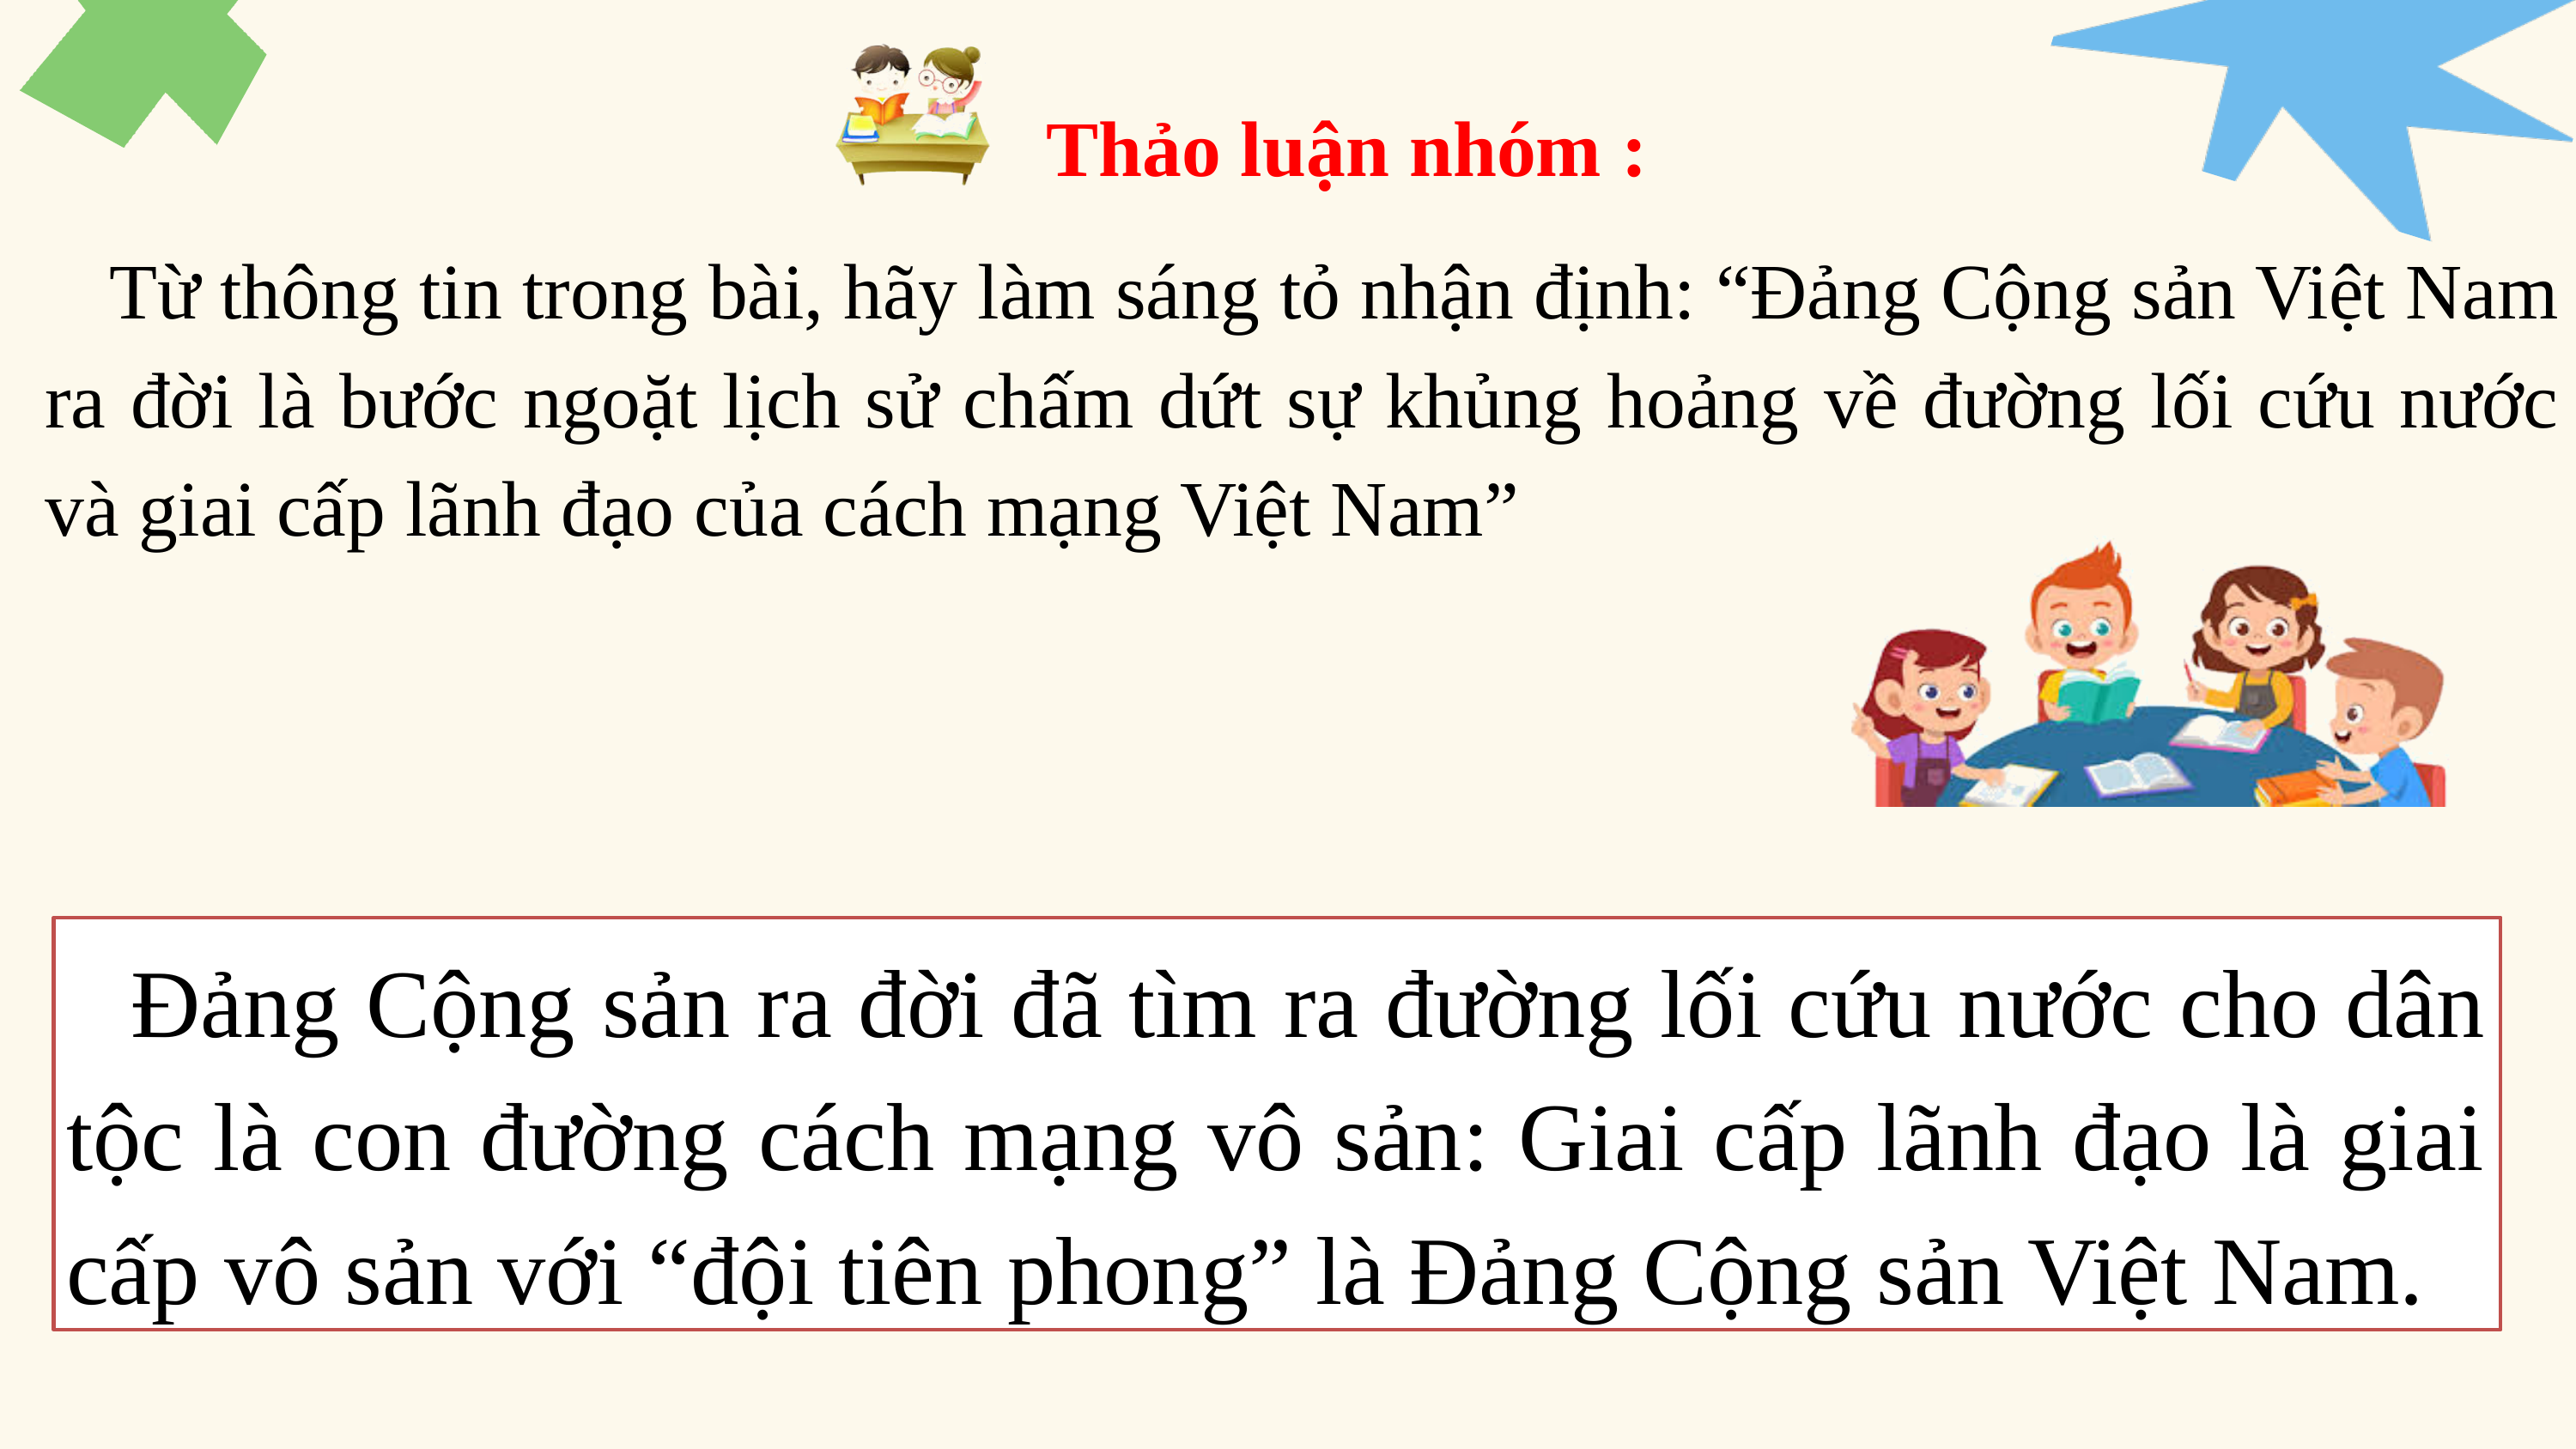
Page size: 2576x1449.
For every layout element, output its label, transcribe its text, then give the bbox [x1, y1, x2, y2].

picture [798, 0, 1029, 230]
text_box Đảng Cộng sản ra đời đã tìm ra đường lối cứu nước cho dân tộc là con đường cách mạng vô sản: Giai cấp lãnh đạo là giai cấp vô sản với “đội tiên phong” là Đảng Cộng sản Việt Nam. [52, 916, 2502, 1331]
text_box [2028, 0, 2576, 273]
text_box Thảo luận nhóm : [1033, 91, 1681, 198]
text_box Từ thông tin trong bài, hãy làm sáng tỏ nhận định: “Đảng Cộng sản Việt Nam ra đời là bước ngoặt lịch sử chấm dứt sự khủng hoảng về đường lối cứu nước và giai cấp lãnh đạo của cách mạng Việt Nam” [32, 220, 2576, 559]
text_box [0, 0, 297, 187]
picture [1835, 470, 2479, 807]
